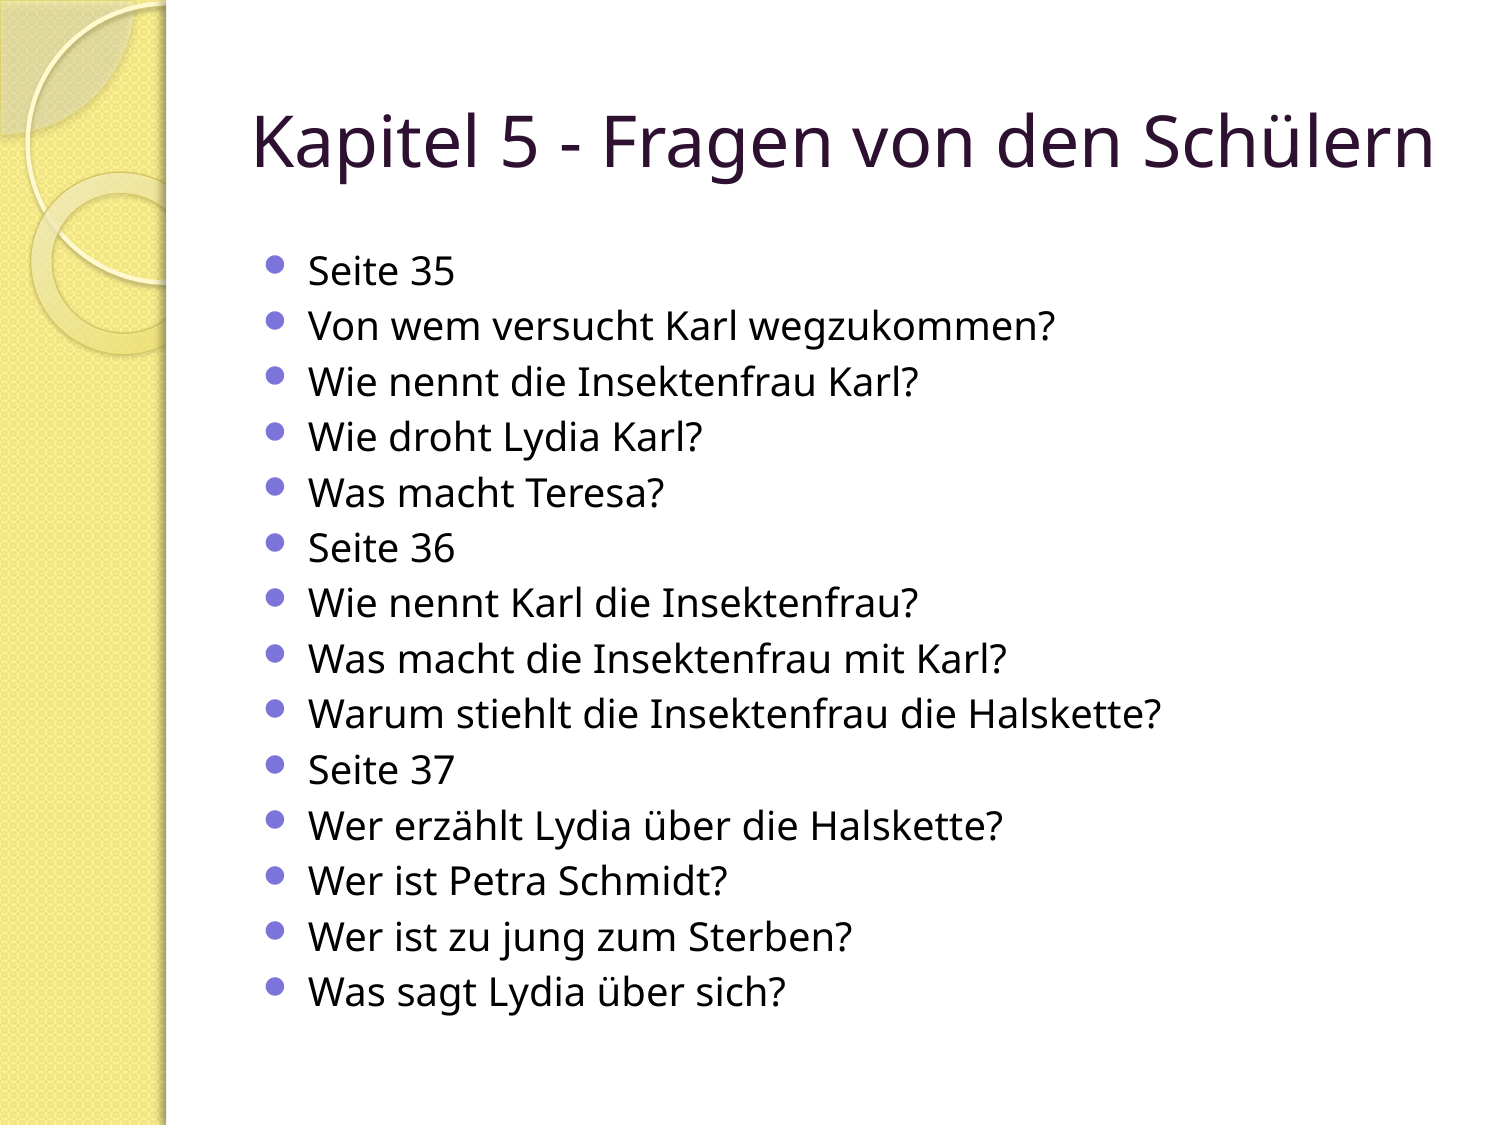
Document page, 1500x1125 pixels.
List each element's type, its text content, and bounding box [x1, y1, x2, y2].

title Kapitel 5 - Fragen von den Schülern [235, 45, 1466, 233]
list Seite 35 Von wem versucht Karl wegzukommen? Wie nennt die Insektenfrau Karl? Wie droht Lydia Karl? Was macht Teresa? Seite 36 Wie nennt Karl die Insektenfrau? Was macht die Insektenfrau mit Karl? Warum stiehlt die Insektenfrau die Halskette? Seite 37 Wer erzählt Lydia über die Halskette? Wer ist Petra Schmidt? Wer ist zu jung zum Sterben? Was sagt Lydia über sich? [235, 237, 1466, 1025]
